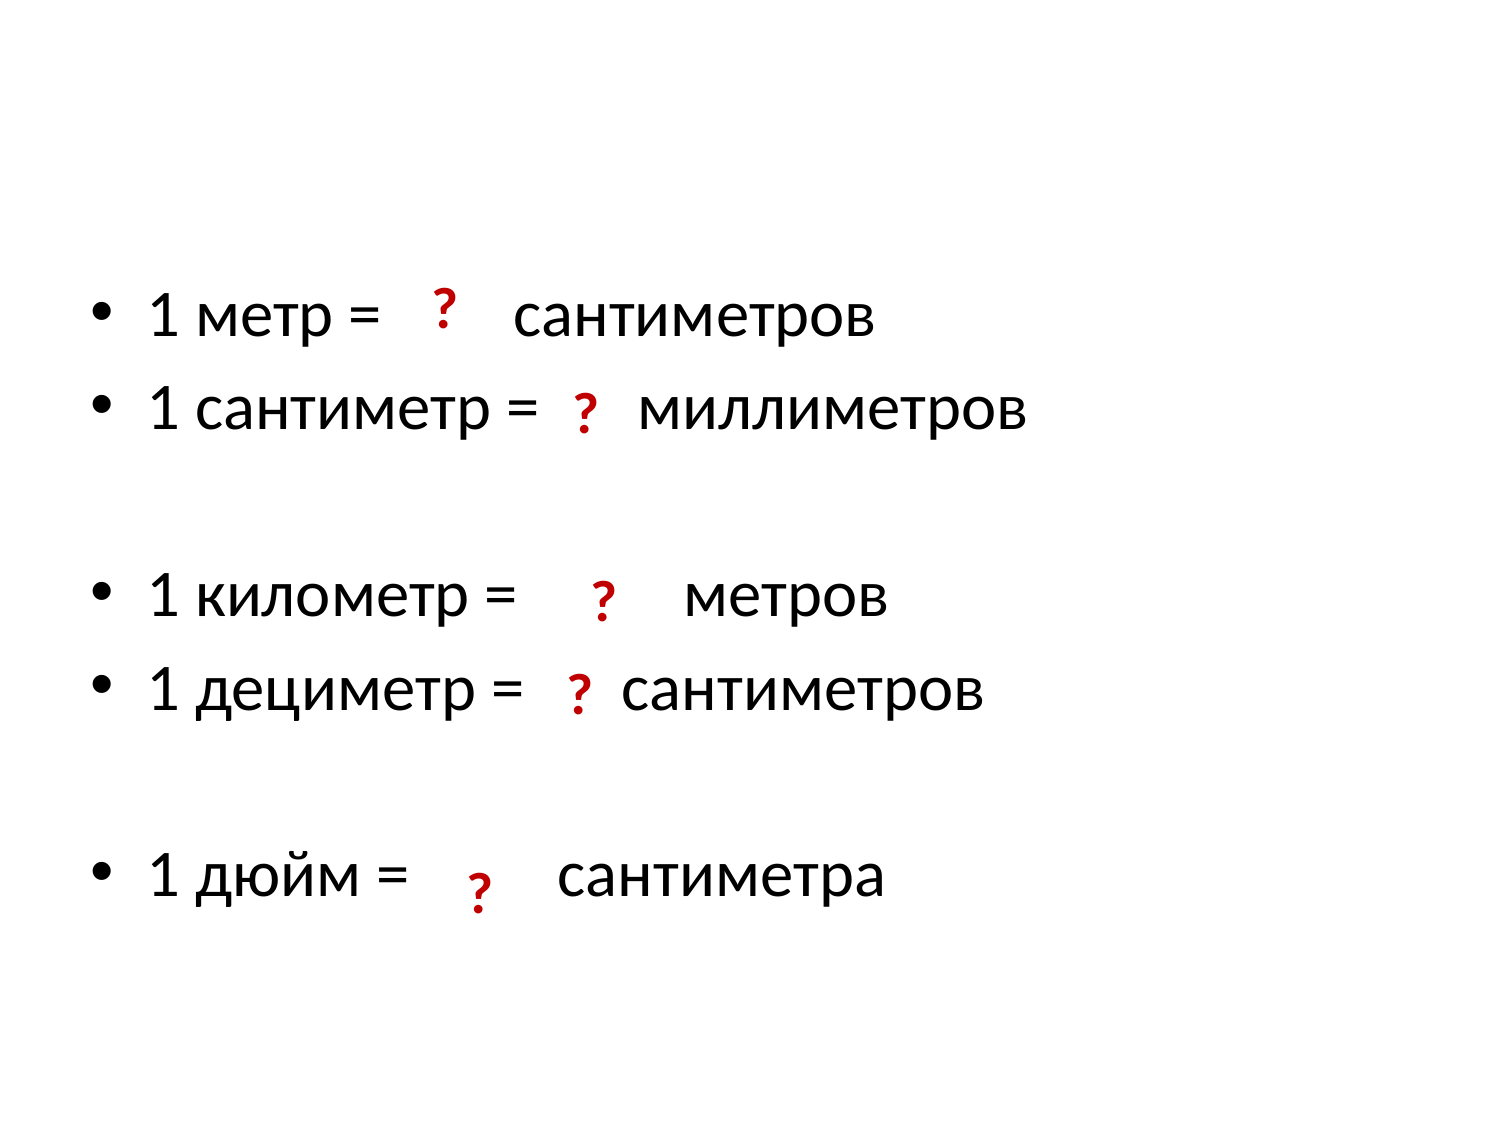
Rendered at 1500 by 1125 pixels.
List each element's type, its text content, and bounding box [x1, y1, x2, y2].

text_box ? [549, 373, 623, 447]
text_box ? [420, 842, 541, 940]
text_box ? [525, 560, 682, 635]
text_box ? [385, 267, 506, 342]
list 1 метр = 100 сантиметров 1 сантиметр = 10 миллиметров 1 километр = 1000 метров 1 дециметр = 10 сантиметров 1 дюйм = 2,54 сантиметра [75, 262, 1425, 1005]
text_box ? [537, 654, 623, 729]
